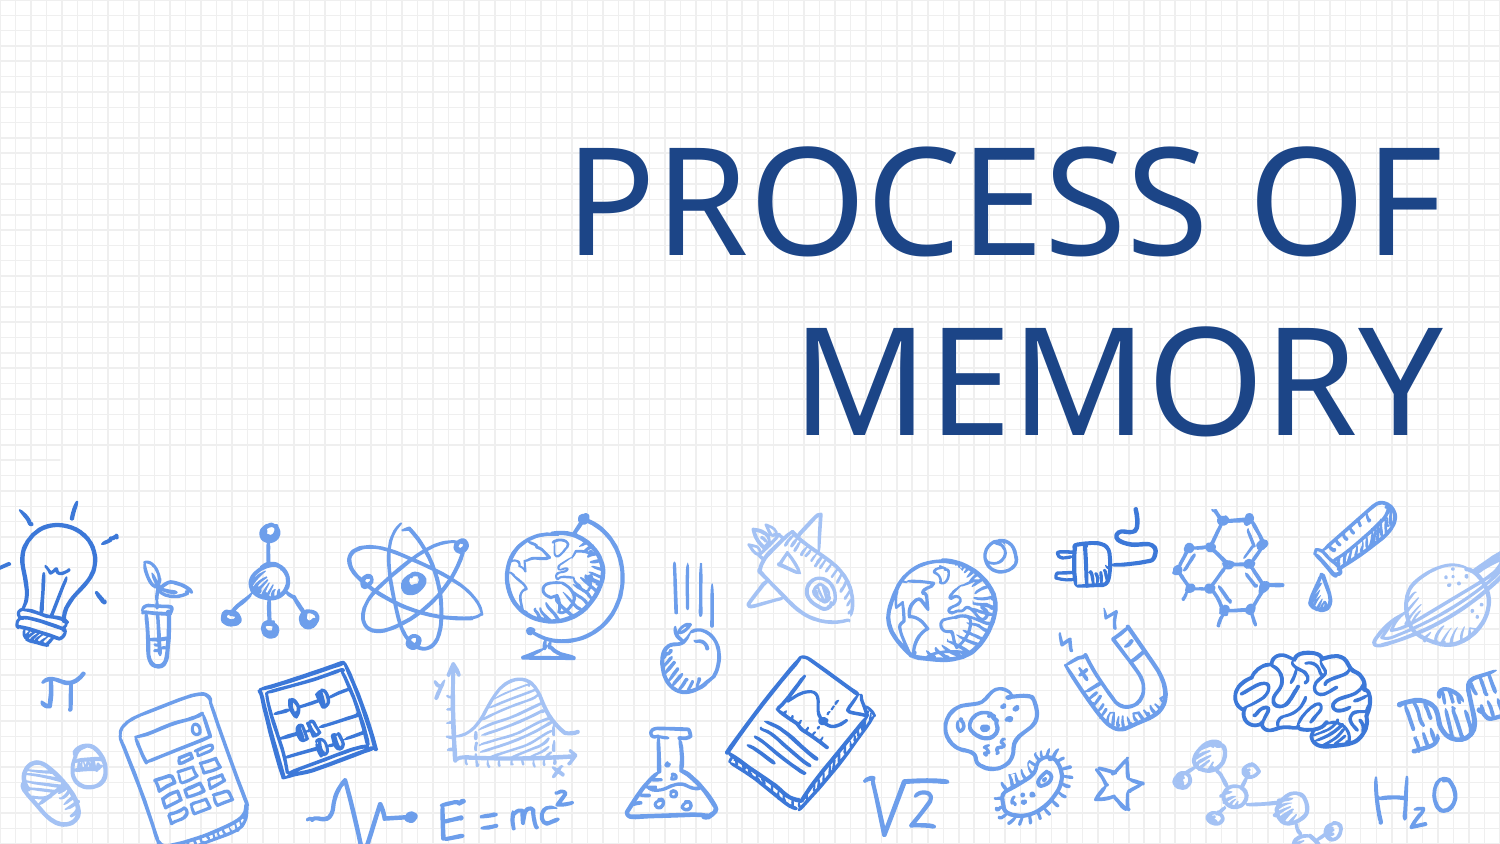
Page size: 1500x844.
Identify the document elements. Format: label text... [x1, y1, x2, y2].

title PROCESS OF MEMORY [36, 190, 1459, 381]
